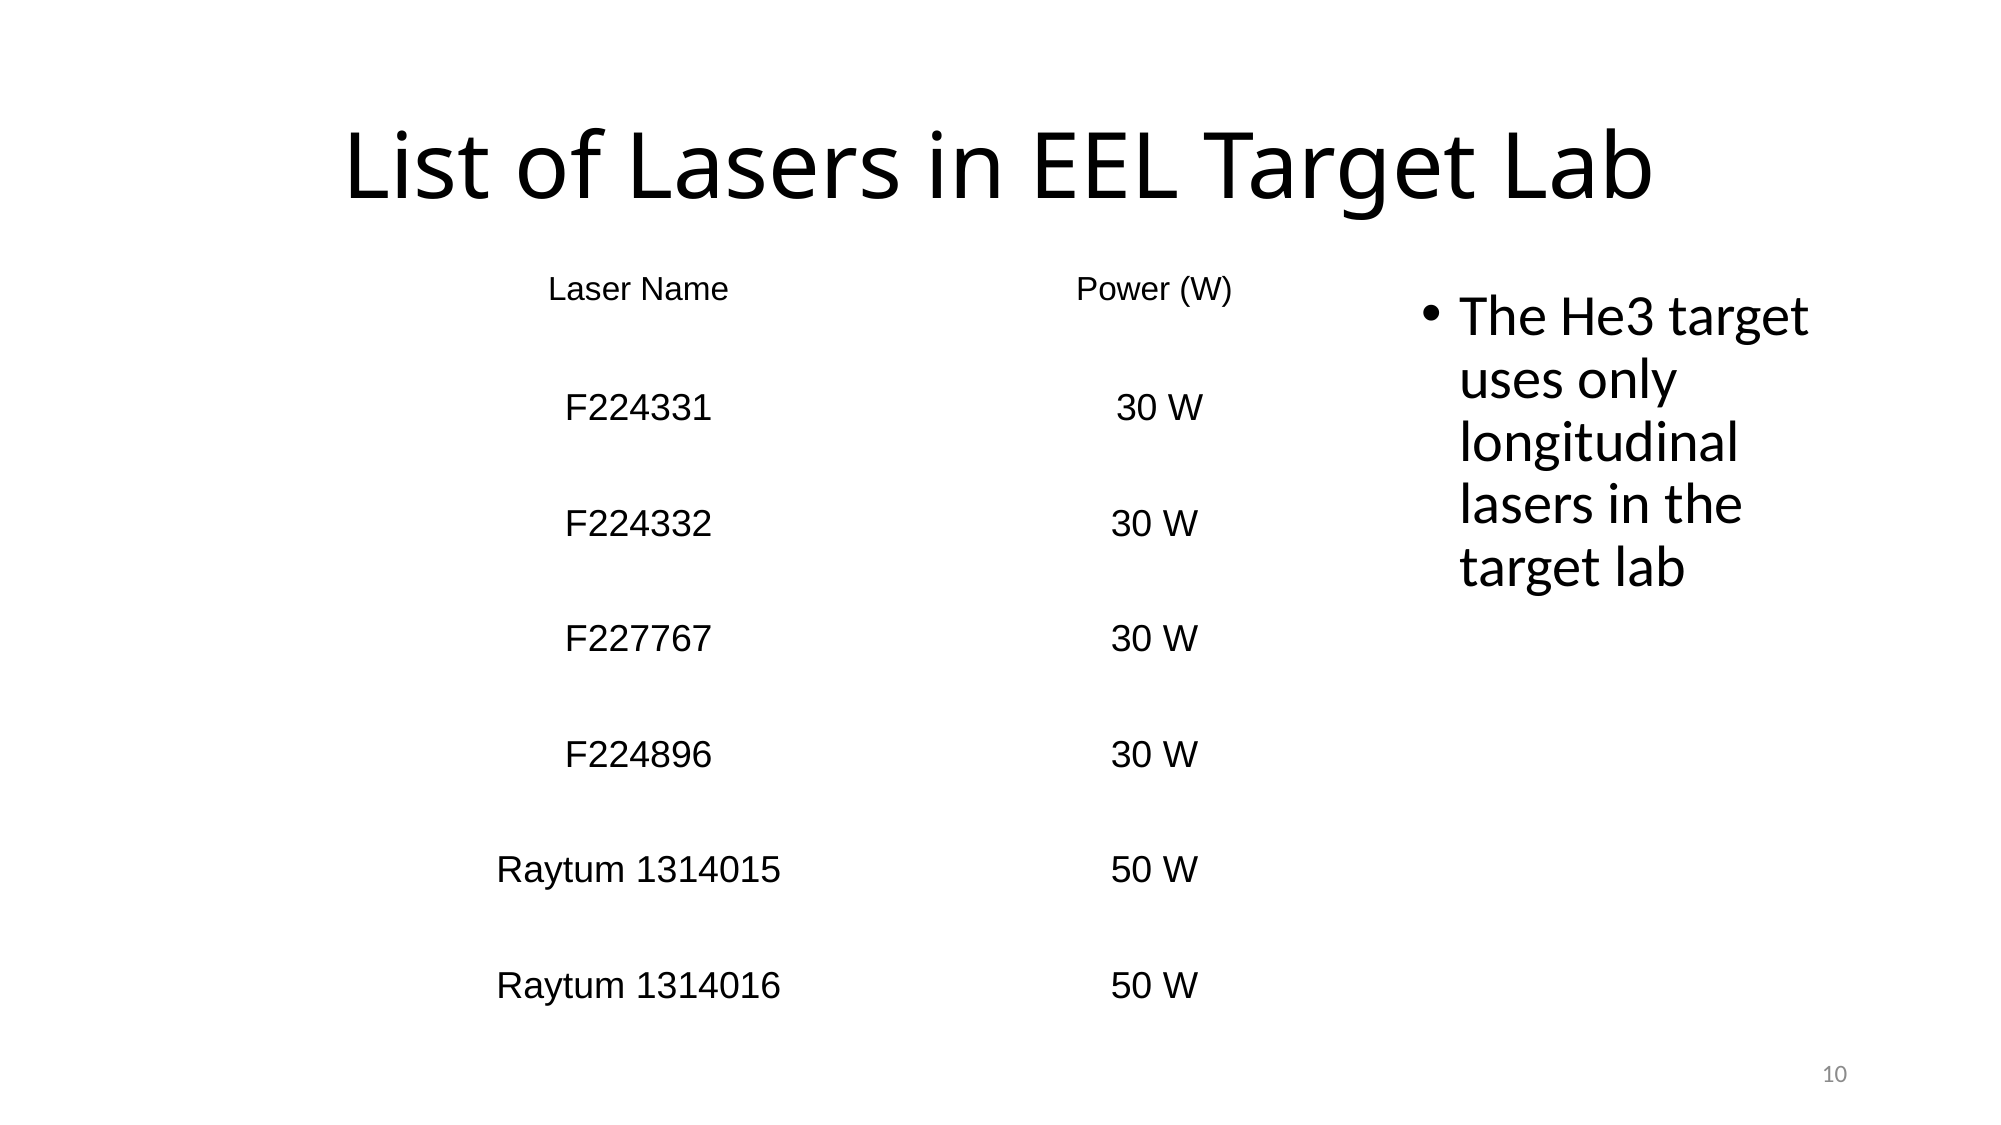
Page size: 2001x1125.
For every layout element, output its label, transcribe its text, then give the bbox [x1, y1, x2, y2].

table_cell 30 W [897, 379, 1412, 495]
table_cell F224331 [381, 379, 897, 495]
table_cell Raytum 1314016 [381, 957, 897, 1073]
table_cell 50 W [897, 957, 1412, 1073]
table_header Laser Name [381, 263, 897, 379]
slide_number 10 [1412, 1042, 1863, 1103]
table_cell 30 W [897, 610, 1412, 726]
table_cell 50 W [897, 841, 1412, 957]
table_cell F224896 [381, 726, 897, 841]
title List of Lasers in EEL Target Lab [137, 59, 1863, 278]
table_cell F224332 [381, 495, 897, 610]
list The He3 target uses only longitudinal lasers in the target lab [1412, 277, 1897, 813]
table_cell 30 W [897, 495, 1412, 610]
table_cell Raytum 1314015 [381, 841, 897, 957]
table_cell 30 W [897, 726, 1412, 841]
table_header Power (W) [897, 263, 1412, 379]
table_cell F227767 [381, 610, 897, 726]
